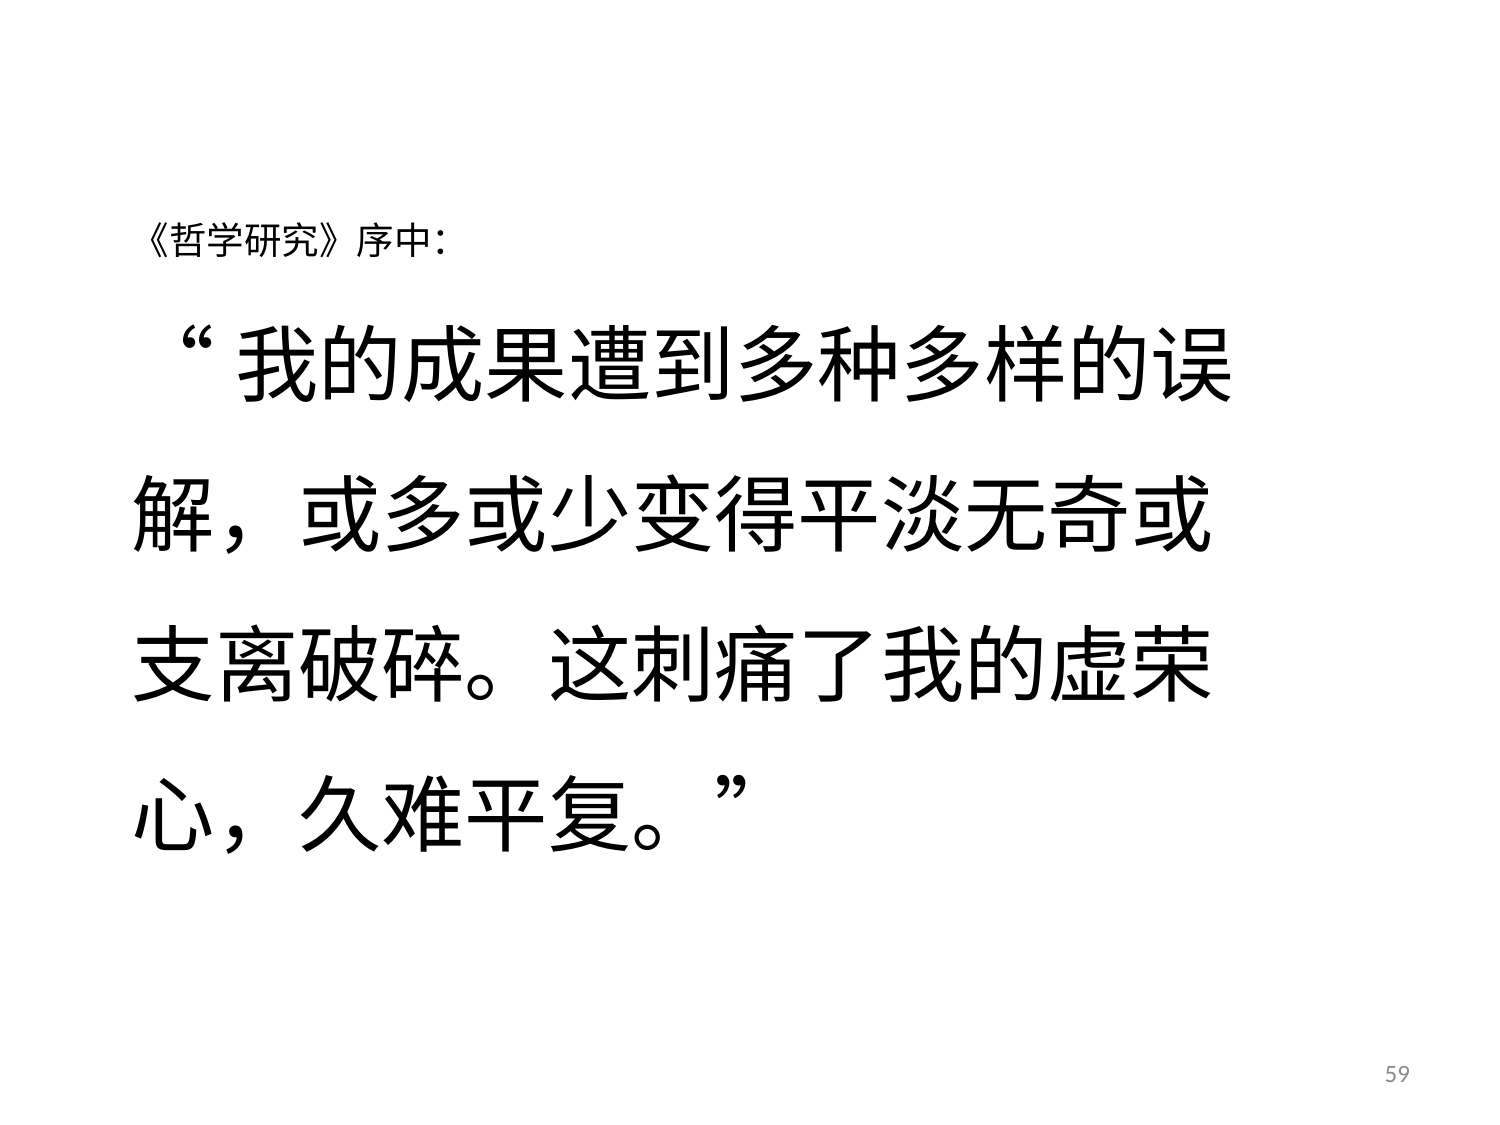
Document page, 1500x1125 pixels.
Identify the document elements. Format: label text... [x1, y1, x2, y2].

slide_number 59 [1074, 1042, 1425, 1103]
text_box 《哲学研究》序中： “我的成果遭到多种多样的误解，或多或少变得平淡无奇或支离破碎。这刺痛了我的虚荣心，久难平复。” [117, 187, 1266, 870]
